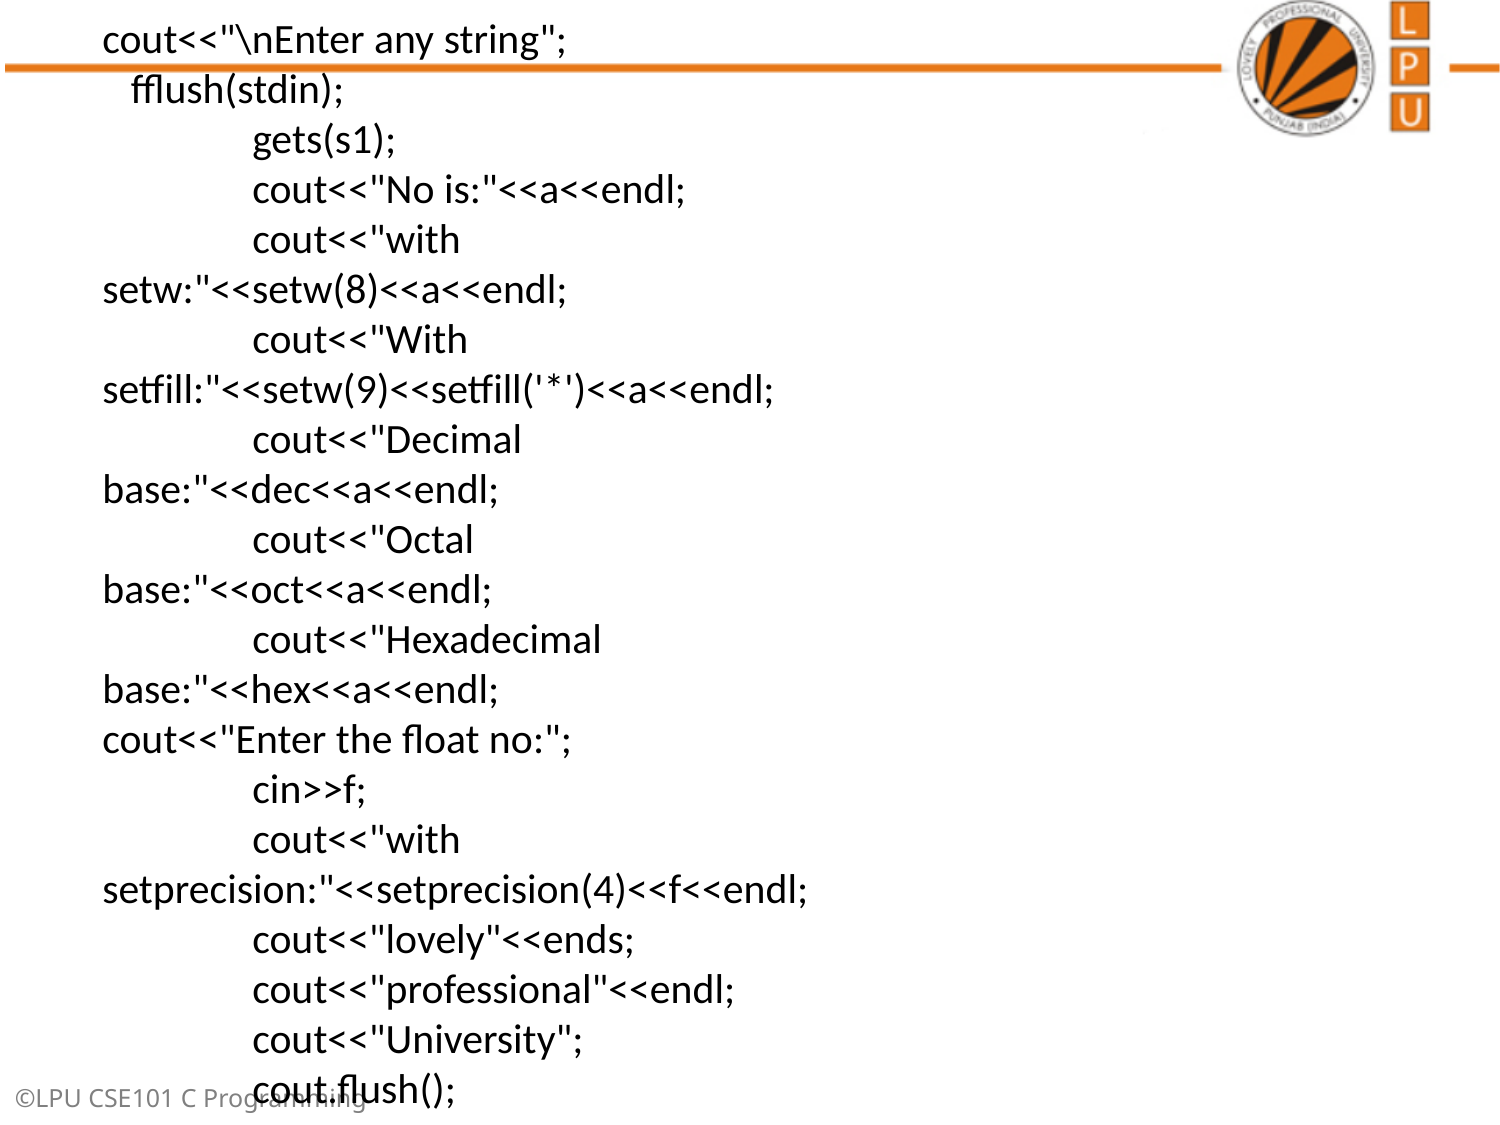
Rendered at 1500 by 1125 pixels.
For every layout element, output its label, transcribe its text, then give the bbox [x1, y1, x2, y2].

picture [5, 0, 1500, 155]
text_box cout<<"\nEnter any string"; fflush(stdin); gets(s1); cout<<"No is:"<<a<<endl; cout<<"with setw:"<<setw(8)<<a<<endl; cout<<"With setfill:"<<setw(9)<<setfill('*')<<a<<endl; cout<<"Decimal base:"<<dec<<a<<endl; cout<<"Octal base:"<<oct<<a<<endl; cout<<"Hexadecimal base:"<<hex<<a<<endl; cout<<"Enter the float no:"; cin>>f; cout<<"with setprecision:"<<setprecision(4)<<f<<endl; cout<<"lovely"<<ends; cout<<"professional"<<endl; cout<<"University"; cout.flush(); [87, 4, 840, 1120]
